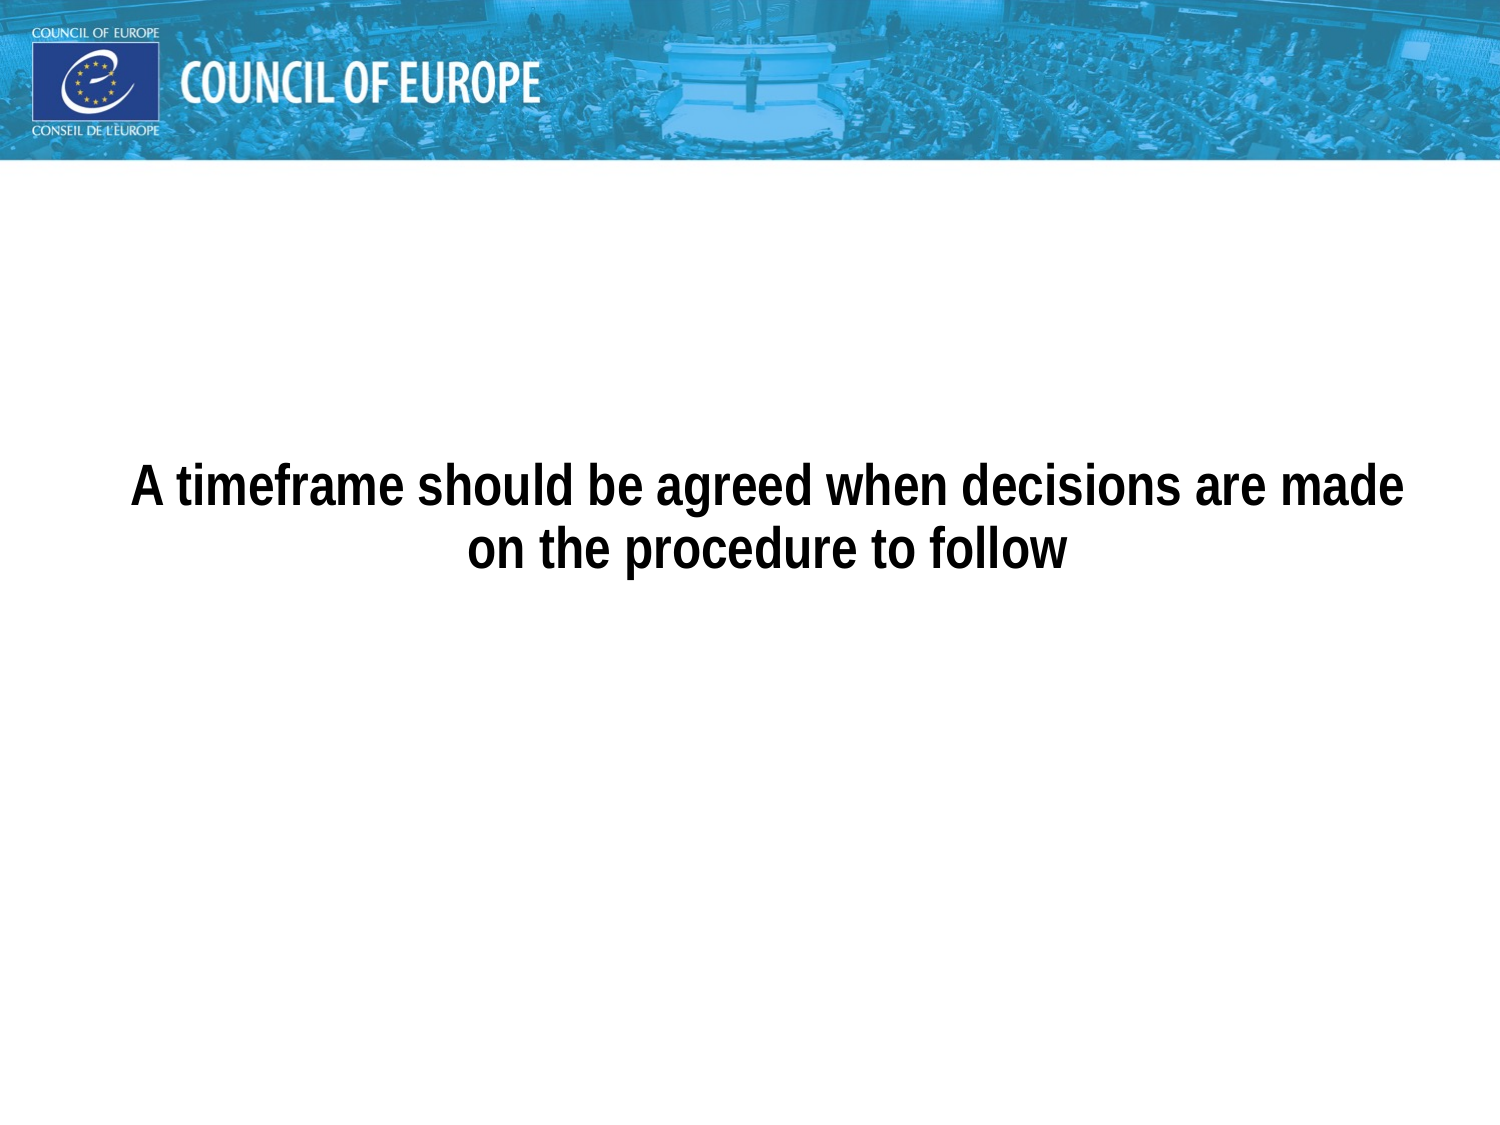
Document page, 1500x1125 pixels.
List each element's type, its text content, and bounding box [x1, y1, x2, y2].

text_box A timeframe should be agreed when decisions are made on the procedure to follow [110, 212, 1425, 1000]
picture [0, 0, 1500, 1125]
